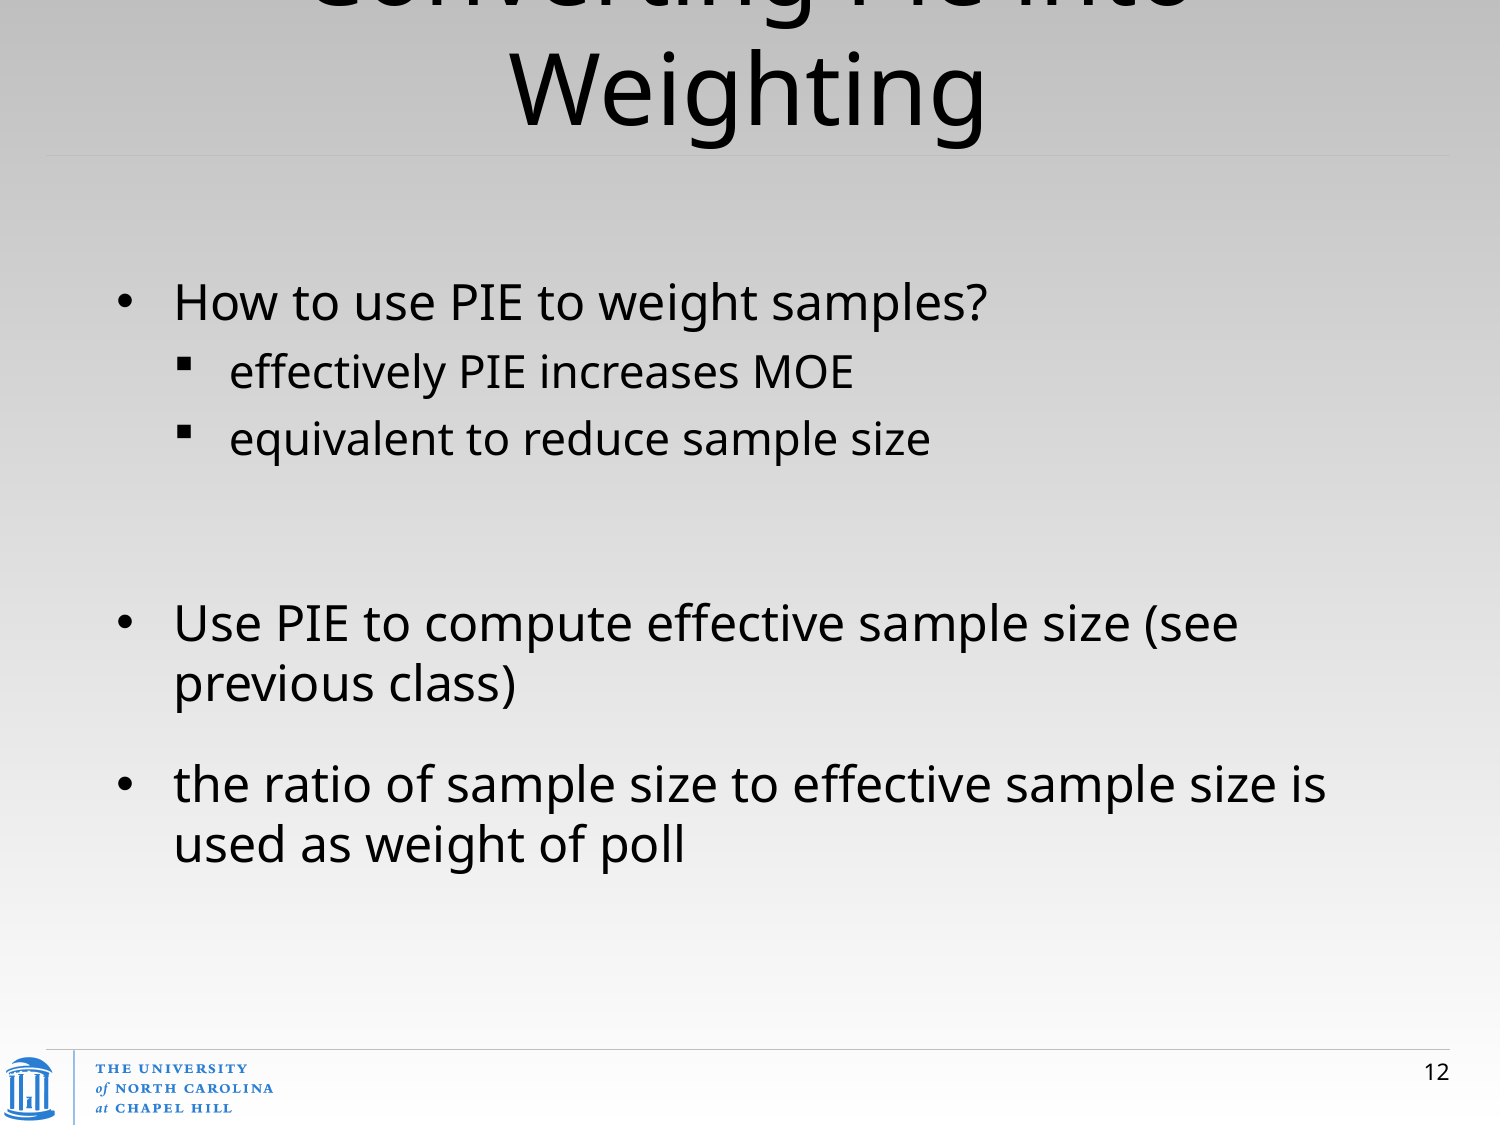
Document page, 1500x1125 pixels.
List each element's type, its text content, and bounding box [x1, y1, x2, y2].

title Converting Pie into Weighting [105, 0, 1394, 153]
list How to use PIE to weight samples? effectively PIE increases MOE equivalent to reduce sample size Use PIE to compute effective sample size (see previous class) the ratio of sample size to effective sample size is used as weight of poll [101, 262, 1394, 1024]
slide_number 12 [1325, 1042, 1450, 1103]
